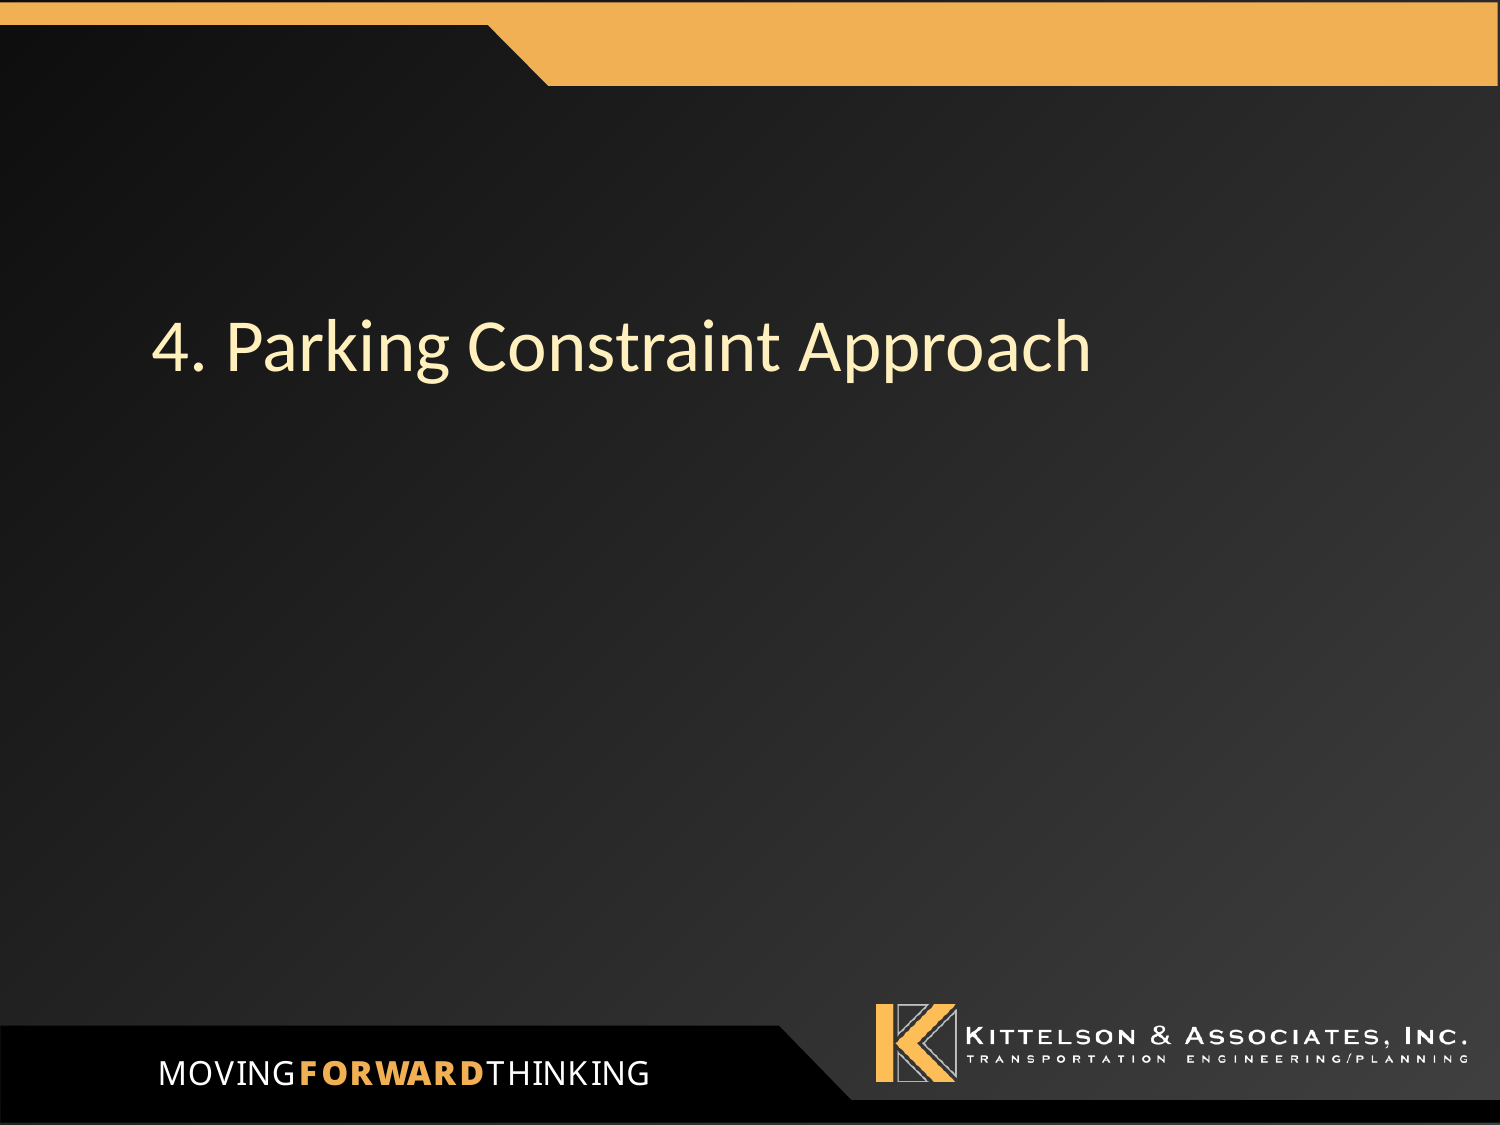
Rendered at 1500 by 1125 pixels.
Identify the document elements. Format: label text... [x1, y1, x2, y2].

picture [876, 1004, 1467, 1082]
title 4. Parking Constraint Approach [136, 146, 1384, 536]
